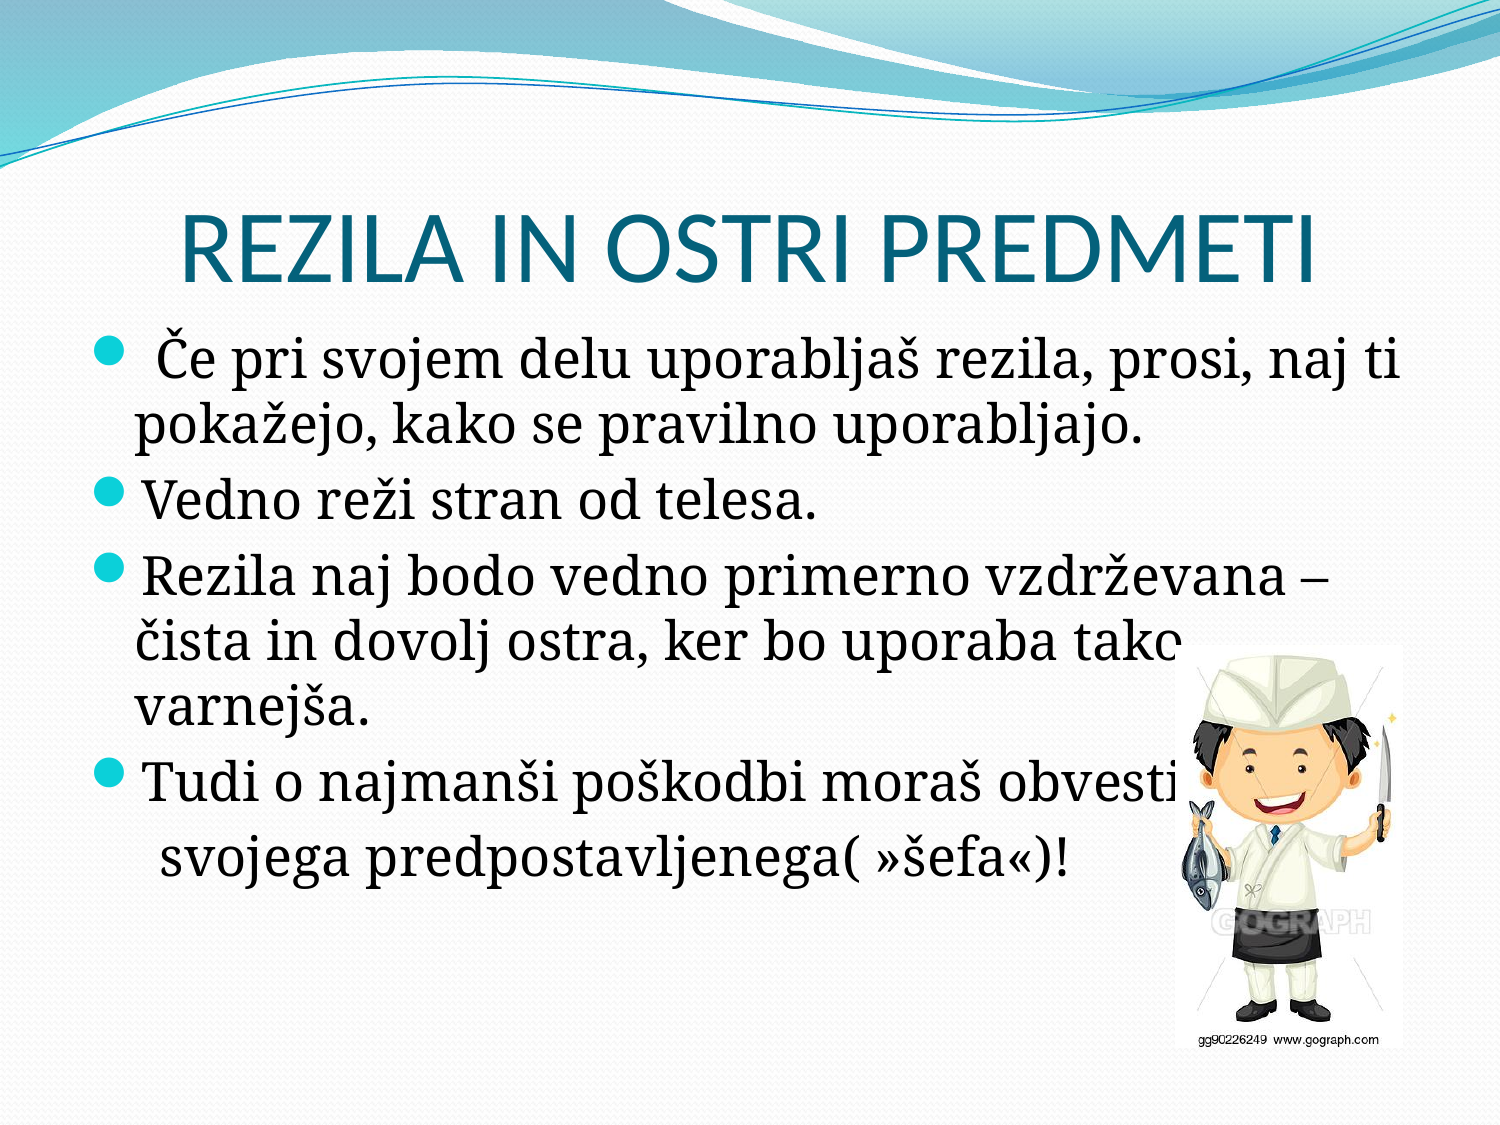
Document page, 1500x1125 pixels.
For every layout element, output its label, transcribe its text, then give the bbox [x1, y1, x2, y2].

list Če pri svojem delu uporabljaš rezila, prosi, naj ti pokažejo, kako se pravilno uporabljajo. Vedno reži stran od telesa. Rezila naj bodo vedno primerno vzdrževana – čista in dovolj ostra, ker bo uporaba tako varnejša. Tudi o najmanši poškodbi moraš obvestiti svojega predpostavljenega( »šefa«)! [75, 317, 1425, 1038]
picture [1174, 644, 1403, 1048]
title REZILA IN OSTRI PREDMETI [75, 115, 1425, 303]
